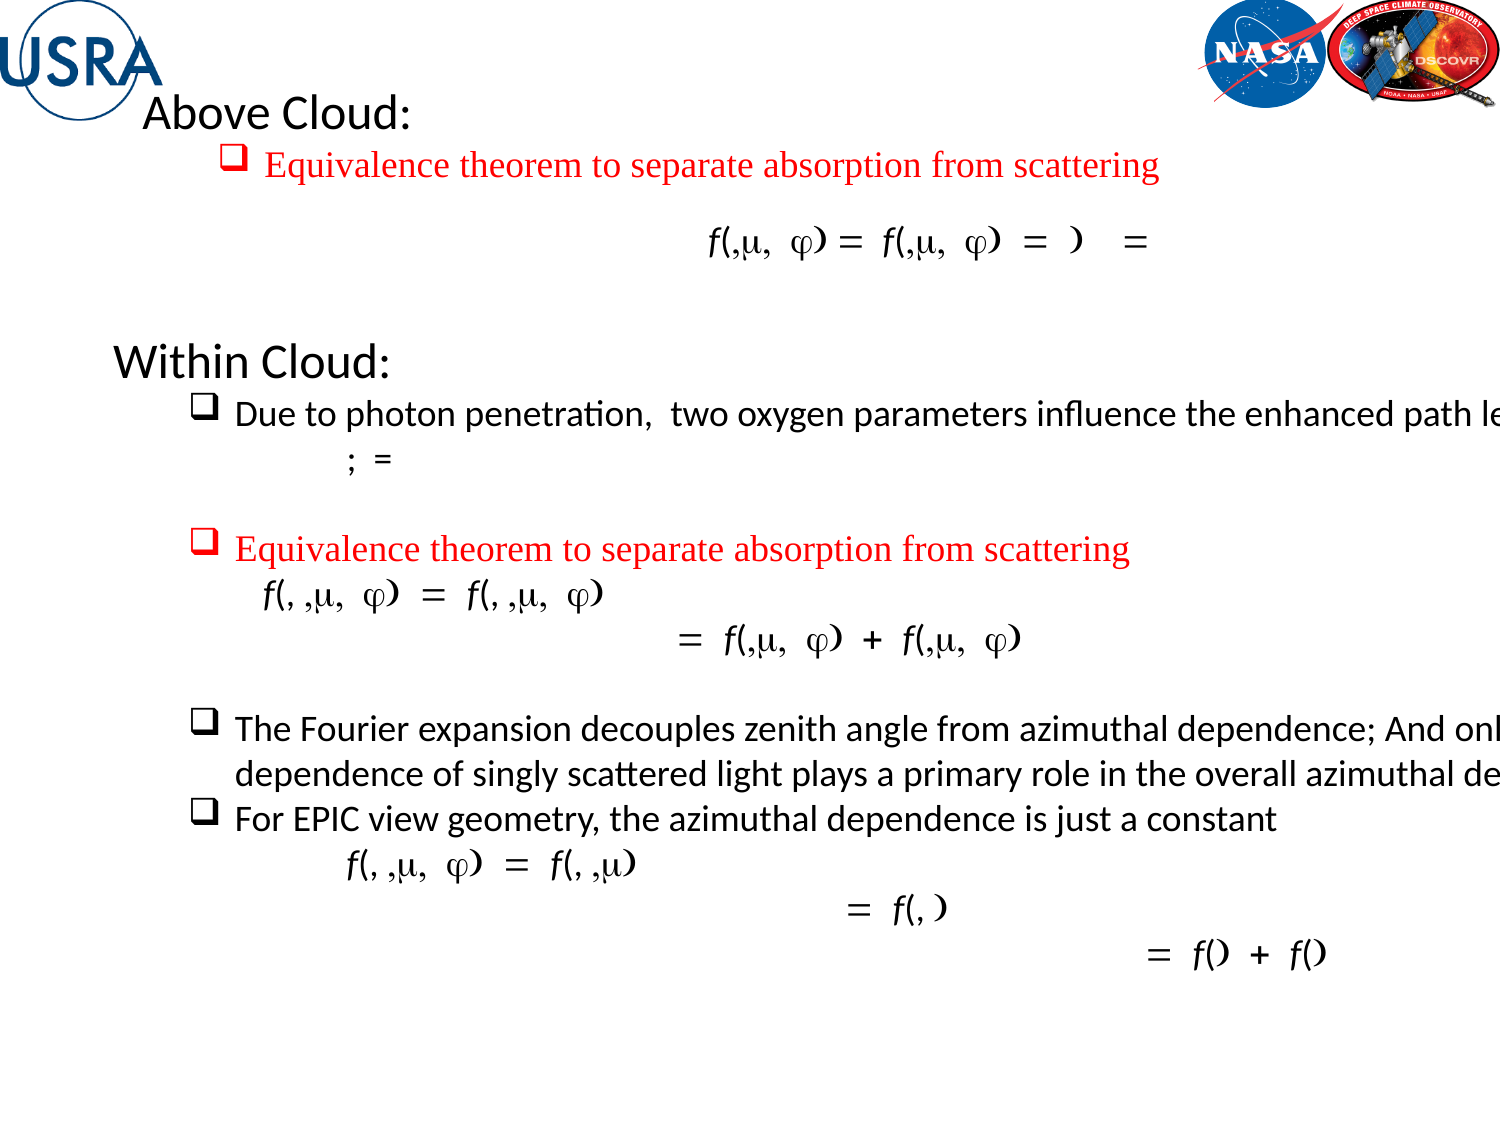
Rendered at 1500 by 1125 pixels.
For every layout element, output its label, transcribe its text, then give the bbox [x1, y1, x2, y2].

picture [1197, 0, 1500, 109]
text_box Above Cloud: Equivalence theorem to separate absorption from scattering [127, 72, 1176, 238]
picture [0, 0, 163, 121]
